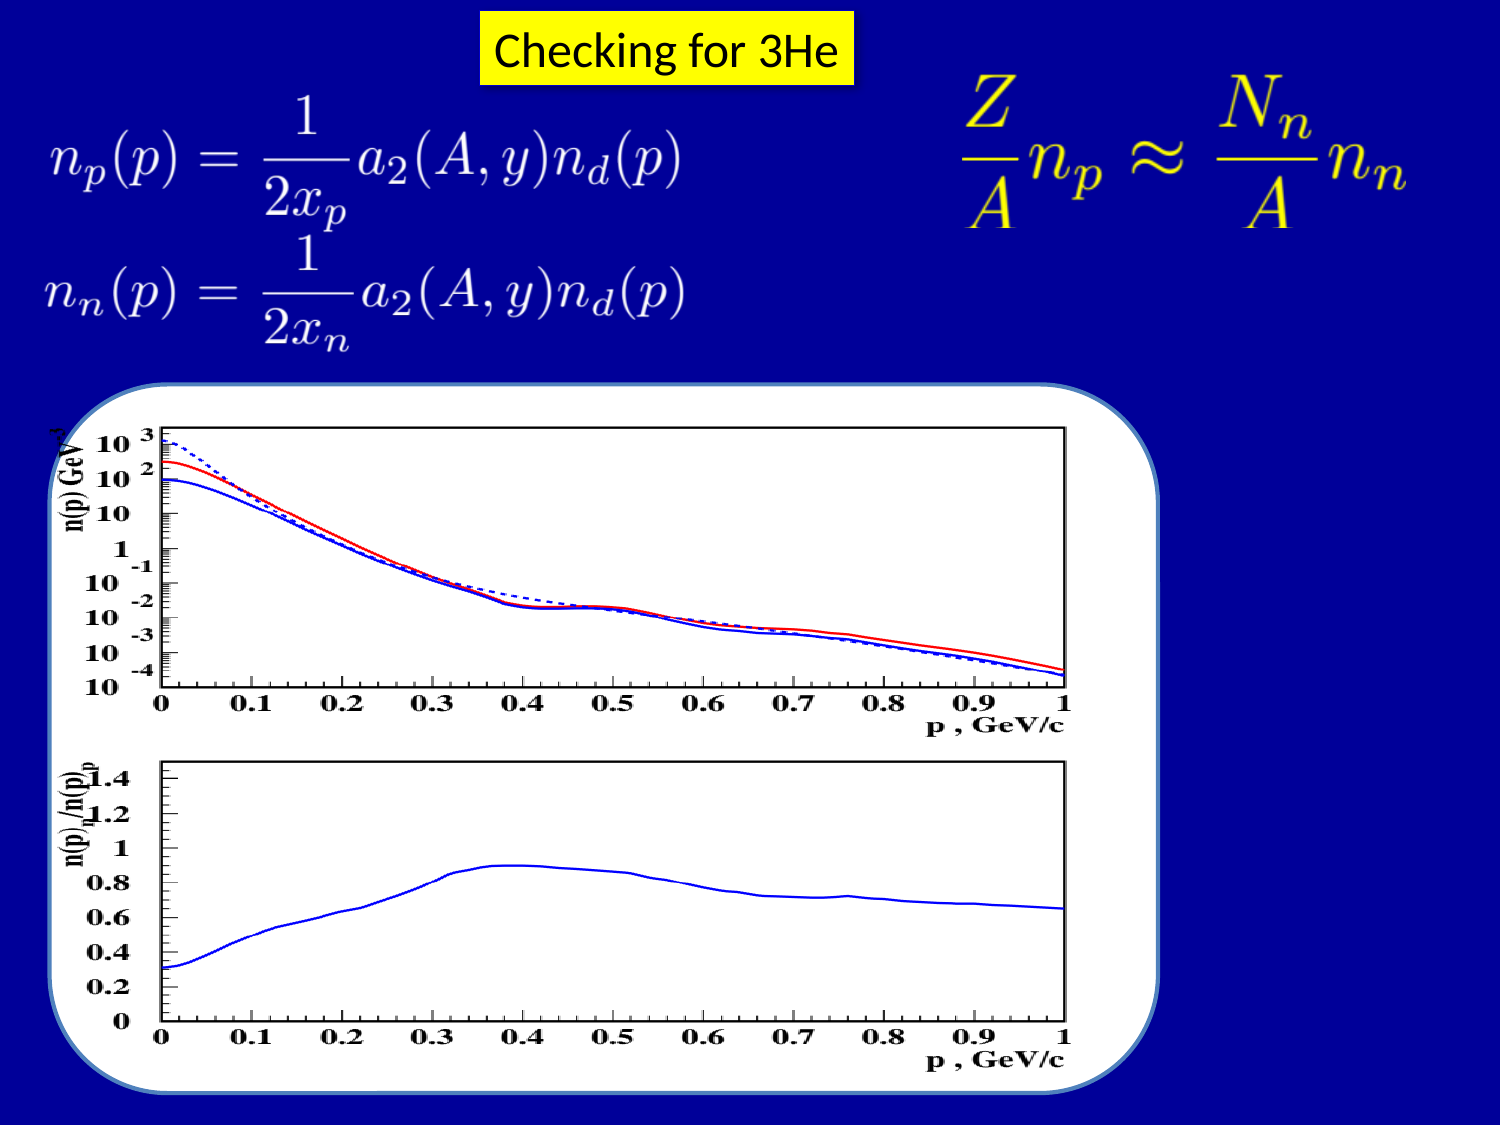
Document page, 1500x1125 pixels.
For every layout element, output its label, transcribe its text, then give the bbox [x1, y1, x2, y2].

text_box Checking for 3He [479, 10, 855, 86]
picture [961, 73, 1407, 229]
picture [40, 85, 1175, 1094]
